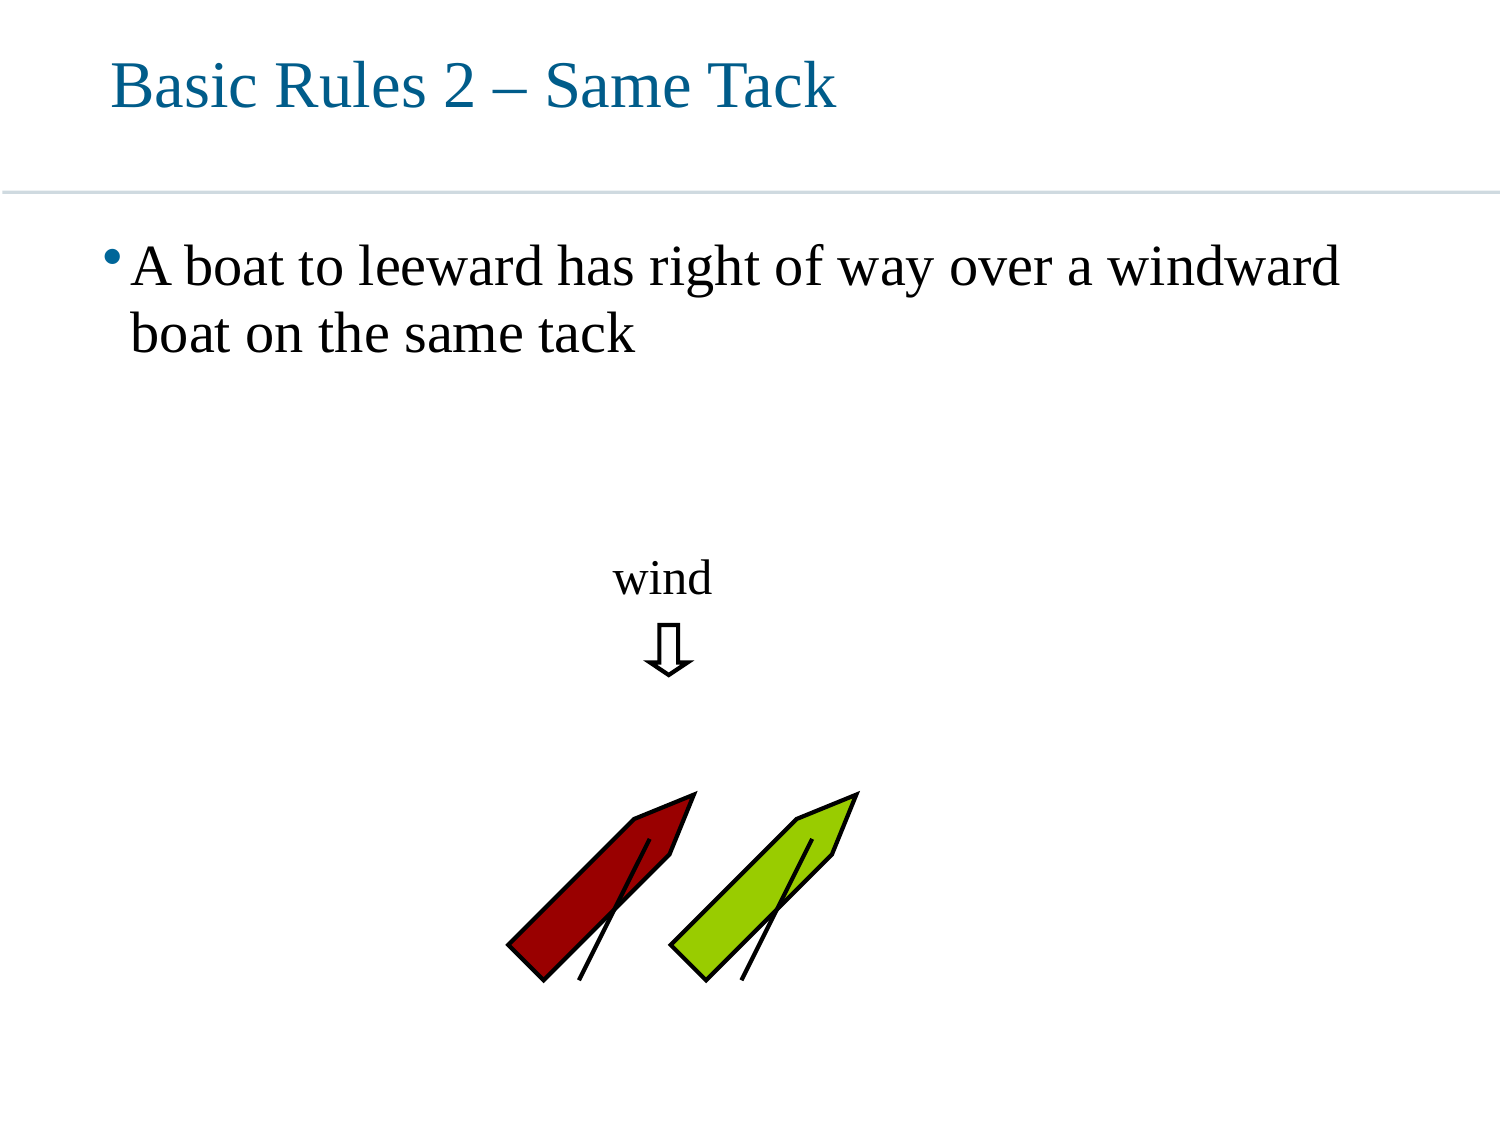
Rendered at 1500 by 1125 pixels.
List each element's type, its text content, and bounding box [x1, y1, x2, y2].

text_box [562, 537, 763, 676]
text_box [499, 849, 661, 926]
title Basic Rules 2 – Same Tack [94, 41, 1388, 193]
list A boat to leeward has right of way over a windward boat on the same tack [87, 224, 1468, 988]
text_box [662, 849, 901, 926]
